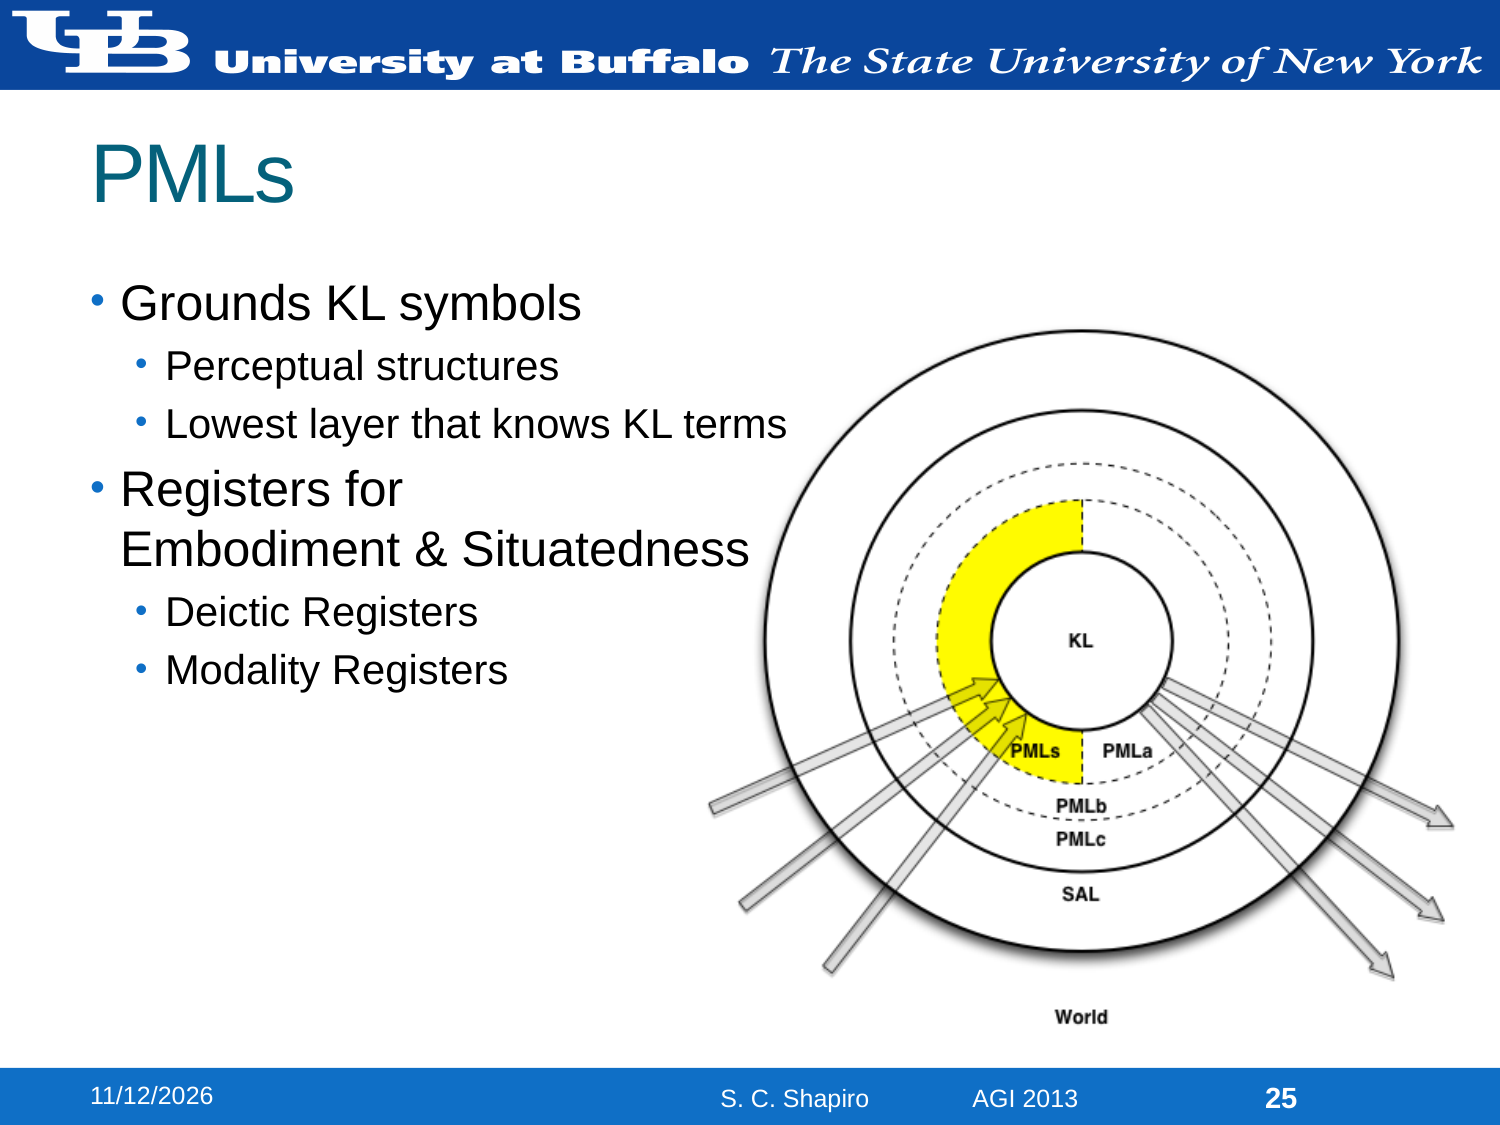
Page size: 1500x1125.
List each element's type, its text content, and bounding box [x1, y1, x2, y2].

footer S. C. Shapiro AGI 2013 [562, 1071, 1238, 1125]
picture [0, 0, 1500, 90]
title PMLs [75, 87, 1425, 250]
picture [687, 306, 1479, 1043]
slide_number 25 [1250, 1069, 1425, 1124]
list Grounds KL symbols Perceptual structures Lowest layer that knows KL terms Registers for Embodiment & Situatedness Deictic Registers Modality Registers [75, 262, 1425, 1063]
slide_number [75, 1068, 550, 1122]
